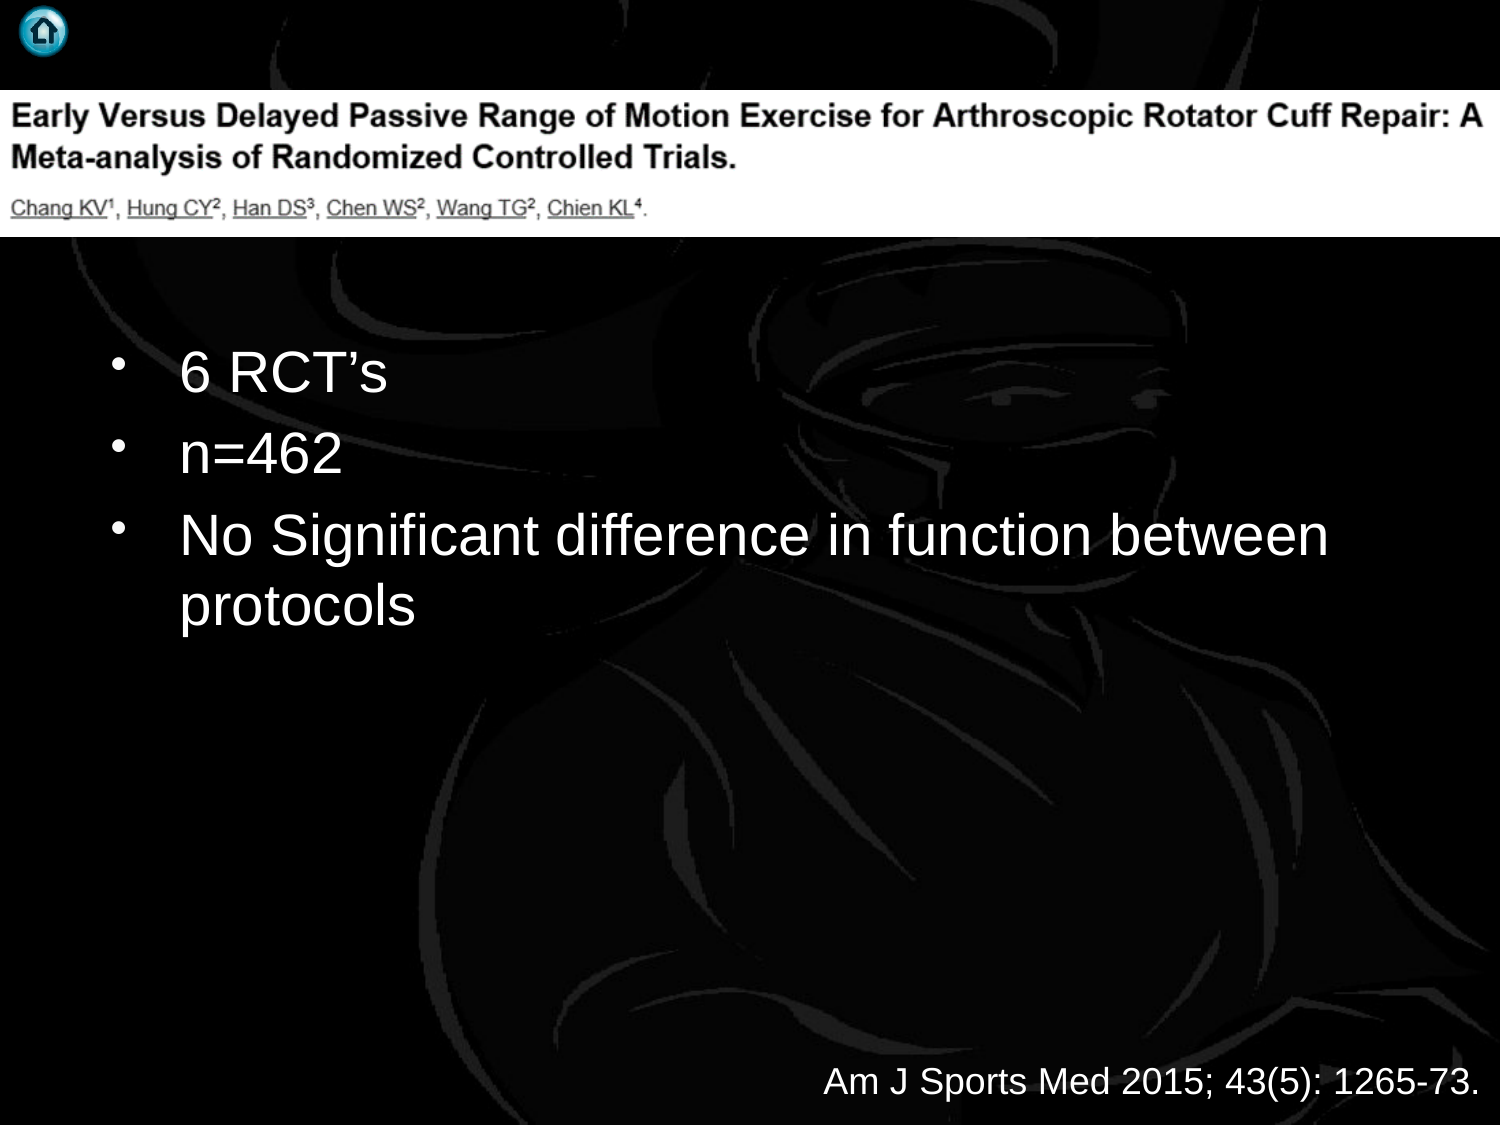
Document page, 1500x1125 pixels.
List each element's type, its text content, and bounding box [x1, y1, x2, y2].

list 6 RCT’s n=462 No Significant difference in function between protocols [75, 326, 1425, 1035]
picture [0, 0, 1500, 1125]
text_box Am J Sports Med 2015; 43(5): 1265-73. [808, 1049, 1497, 1110]
